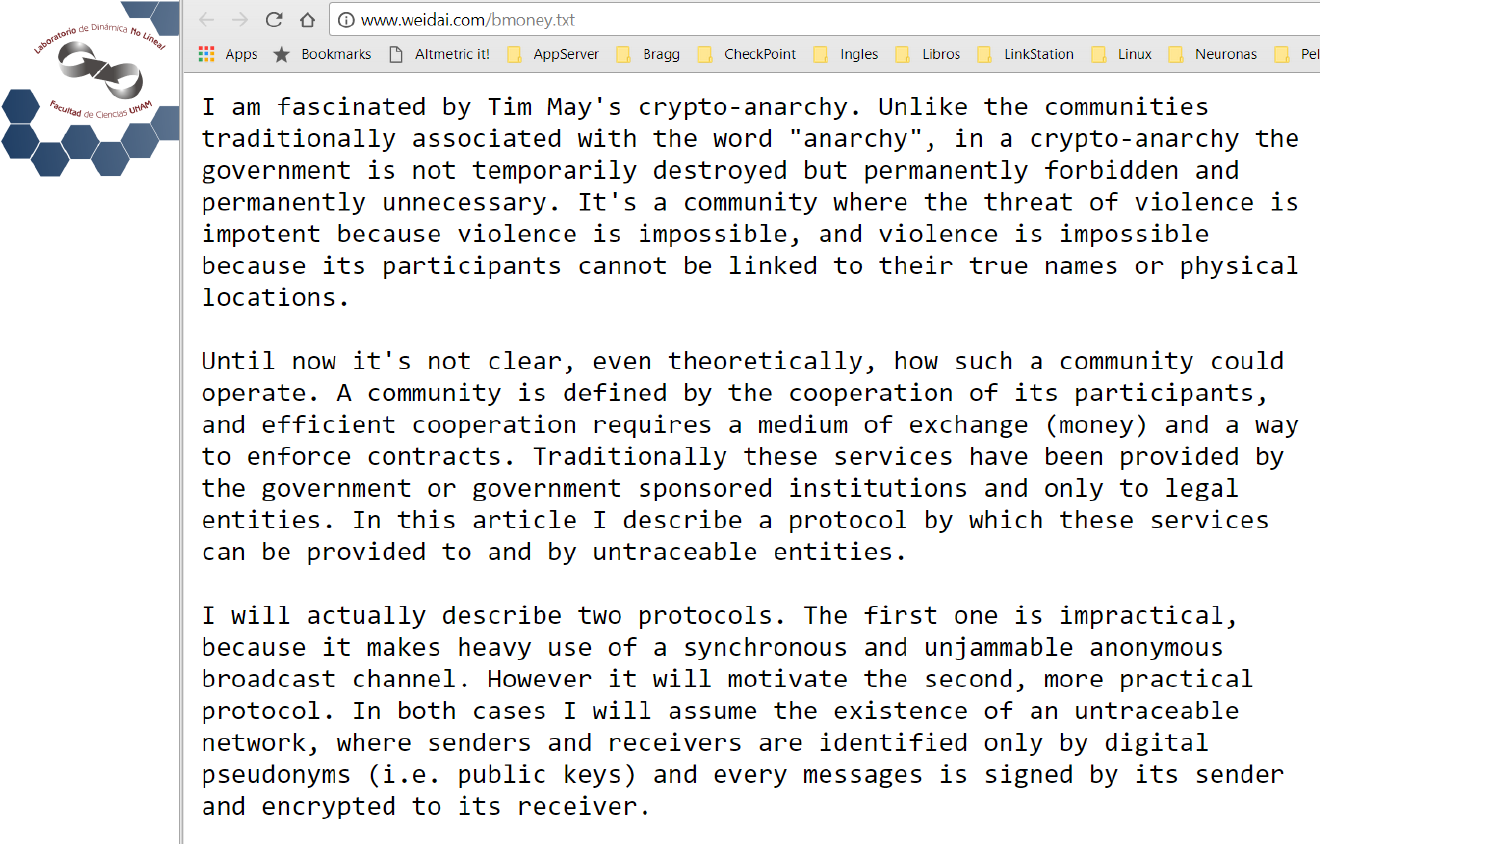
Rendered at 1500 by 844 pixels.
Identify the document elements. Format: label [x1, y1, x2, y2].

picture [0, 0, 1321, 844]
